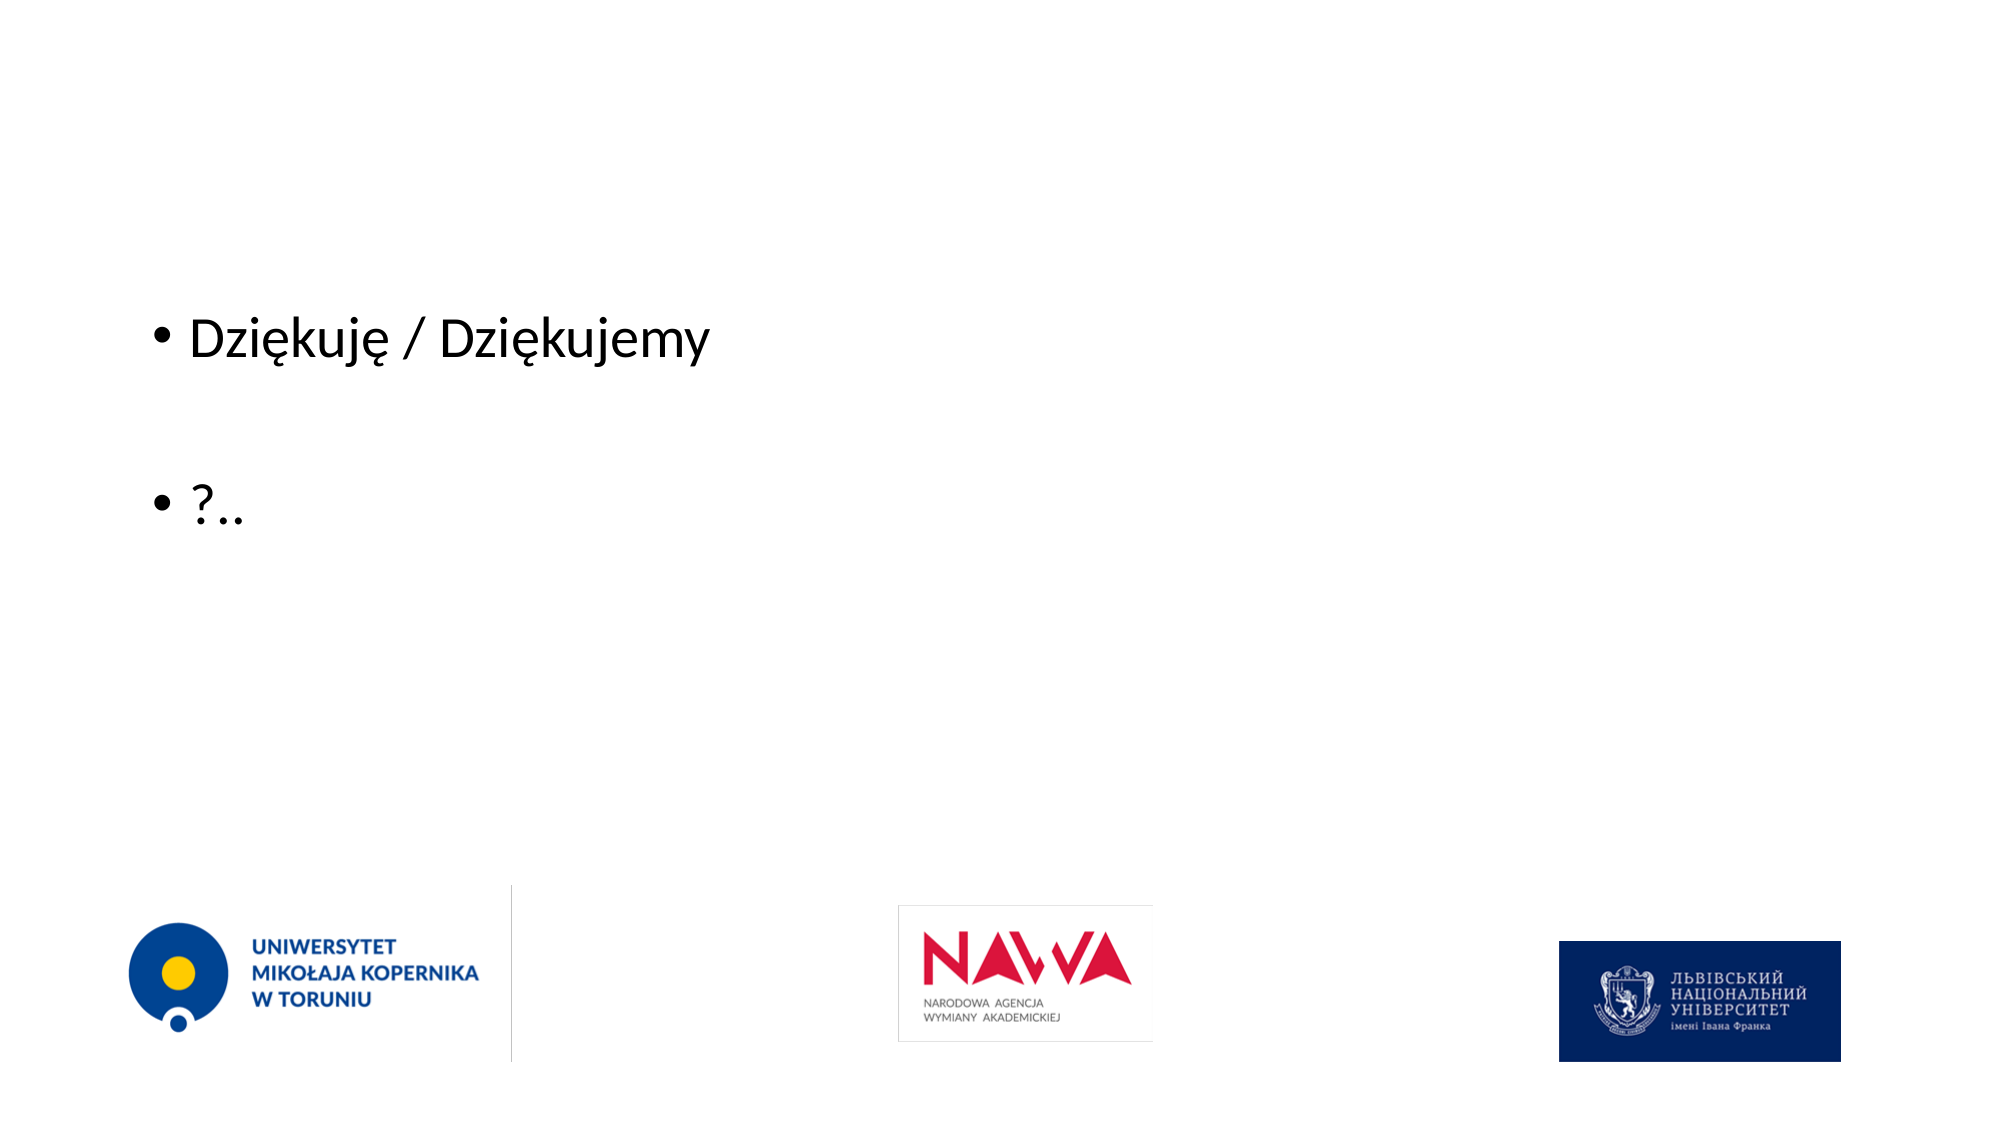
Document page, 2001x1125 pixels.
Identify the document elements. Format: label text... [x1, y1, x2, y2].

list Dziękuję / Dziękujemy ?.. [137, 299, 1863, 1014]
picture [96, 885, 1154, 1062]
picture [1559, 941, 1841, 1062]
